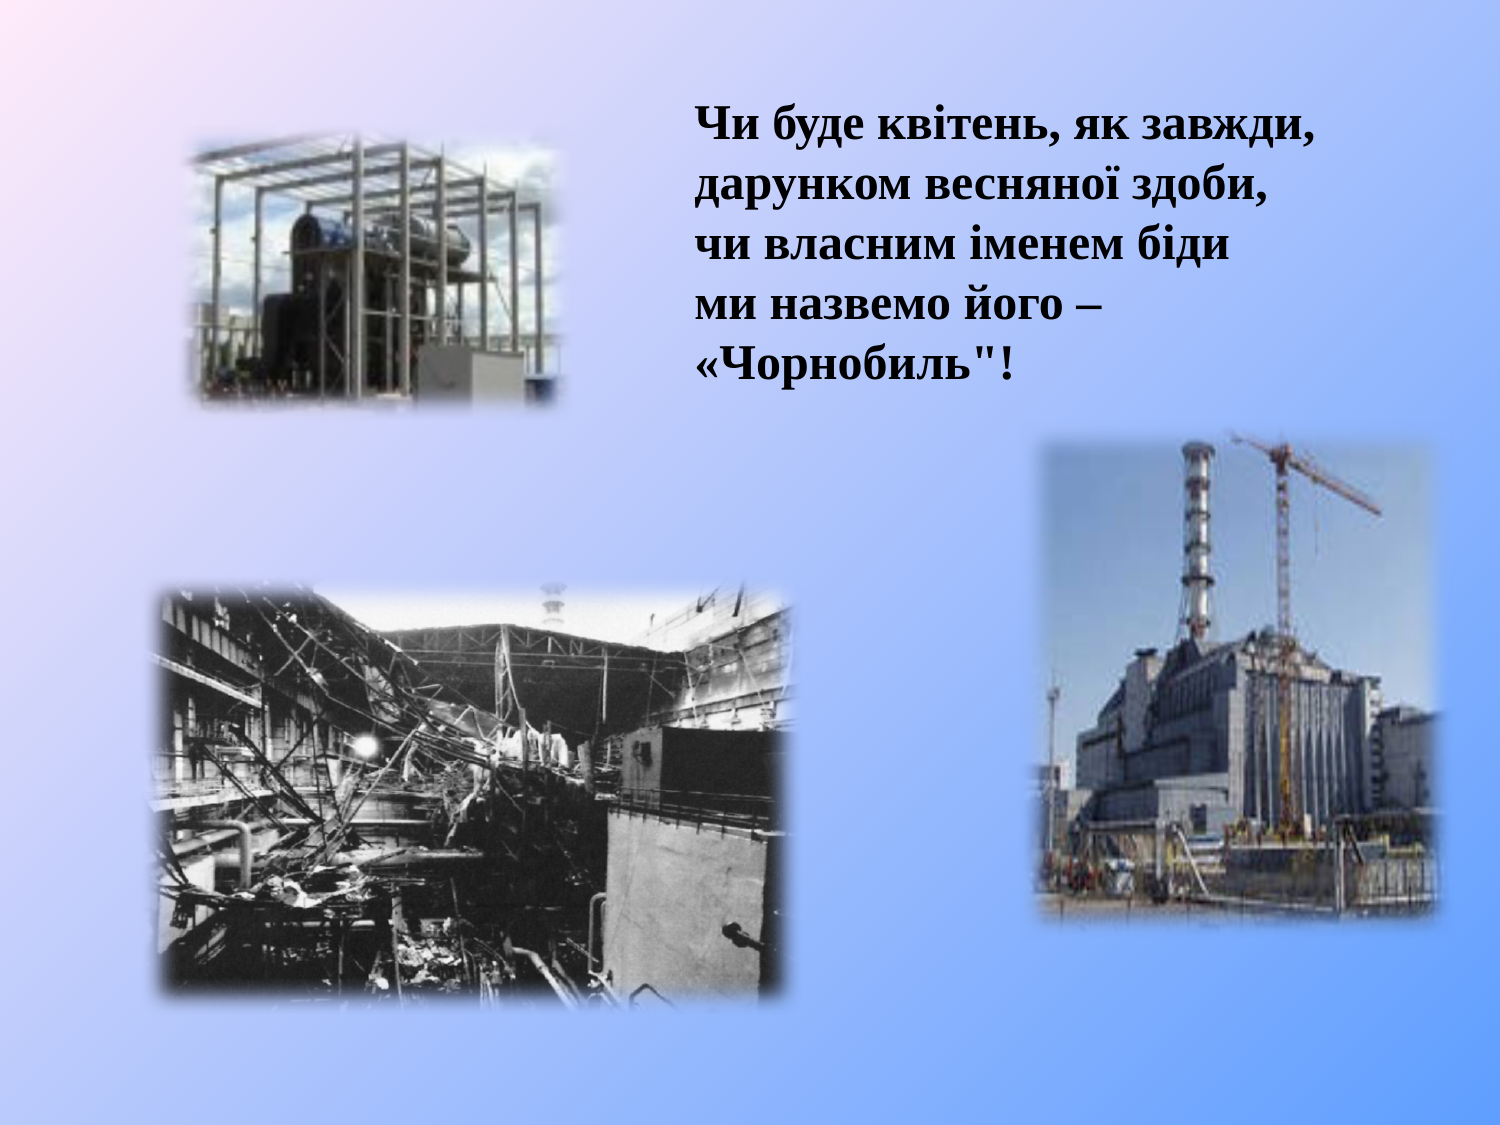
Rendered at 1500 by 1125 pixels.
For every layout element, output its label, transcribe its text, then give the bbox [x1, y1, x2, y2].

text_box Чи буде квітень, як завжди, дарунком весняної здоби, чи власним іменем біди ми назвемо його – «Чорнобиль"! [679, 81, 1430, 457]
picture [175, 122, 575, 423]
picture [1019, 421, 1454, 938]
picture [140, 573, 803, 1016]
